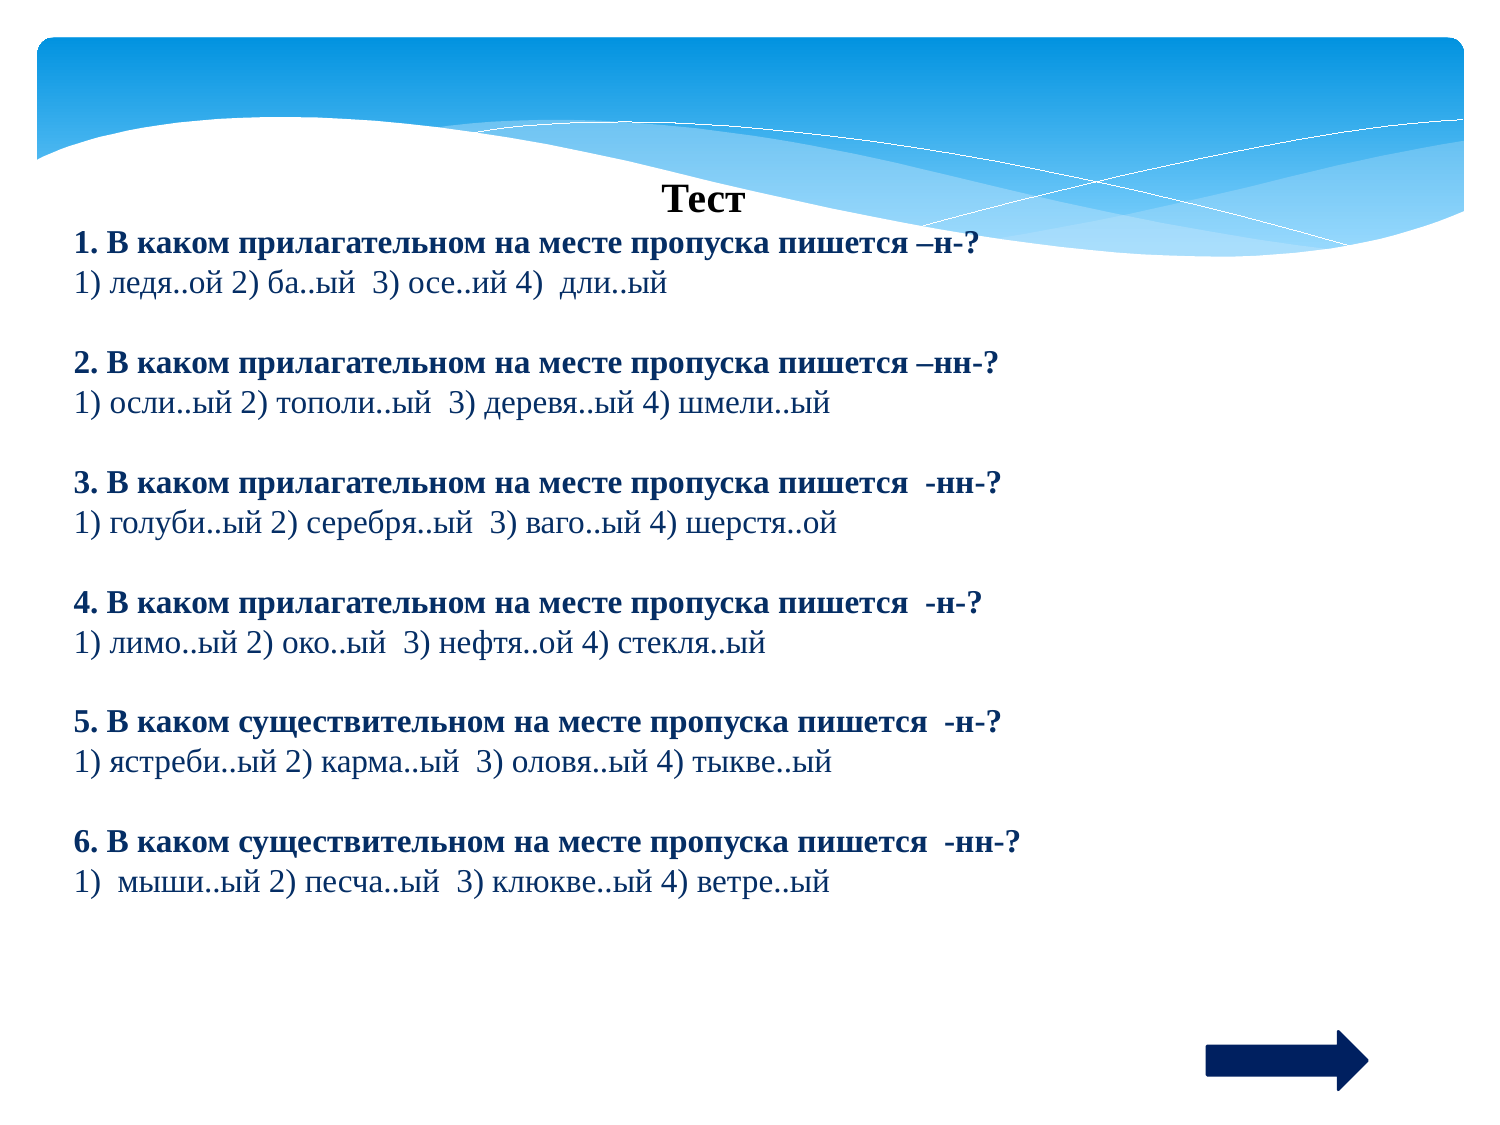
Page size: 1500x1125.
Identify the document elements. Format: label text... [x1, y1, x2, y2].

text_box [1205, 1030, 1369, 1092]
text_box Тест 1. В каком прилагательном на месте пропуска пишется –н-? 1) ледя..ой 2) ба..ый 3) осе..ий 4) дли..ый 2. В каком прилагательном на месте пропуска пишется –нн-? 1) осли..ый 2) тополи..ый 3) деревя..ый 4) шмели..ый 3. В каком прилагательном на месте пропуска пишется -нн-? 1) голуби..ый 2) серебря..ый 3) ваго..ый 4) шерстя..ой 4. В каком прилагательном на месте пропуска пишется -н-? 1) лимо..ый 2) око..ый 3) нефтя..ой 4) стекля..ый 5. В каком существительном на месте пропуска пишется -н-? 1) ястреби..ый 2) карма..ый 3) оловя..ый 4) тыкве..ый 6. В каком существительном на месте пропуска пишется -нн-? 1) мыши..ый 2) песча..ый 3) клюкве..ый 4) ветре..ый [58, 163, 1500, 997]
